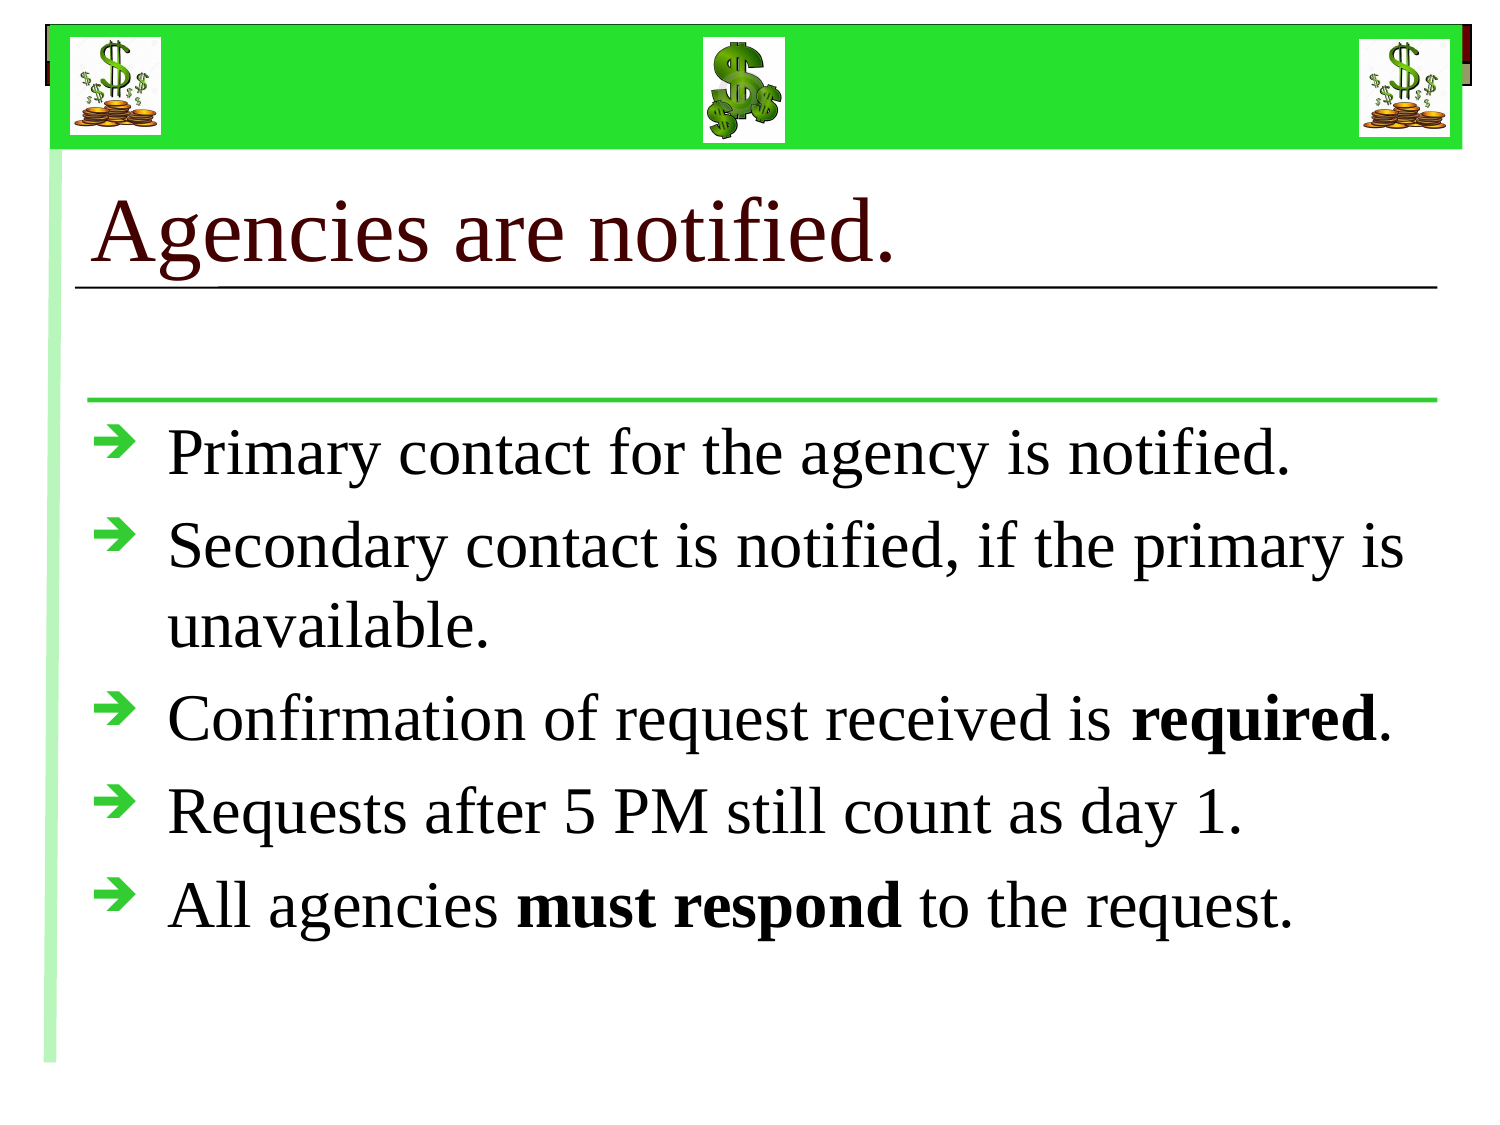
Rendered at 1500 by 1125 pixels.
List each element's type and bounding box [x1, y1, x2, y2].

text_box [49, 24, 1463, 1063]
picture [702, 37, 785, 143]
picture [70, 37, 161, 135]
picture [1359, 39, 1451, 137]
